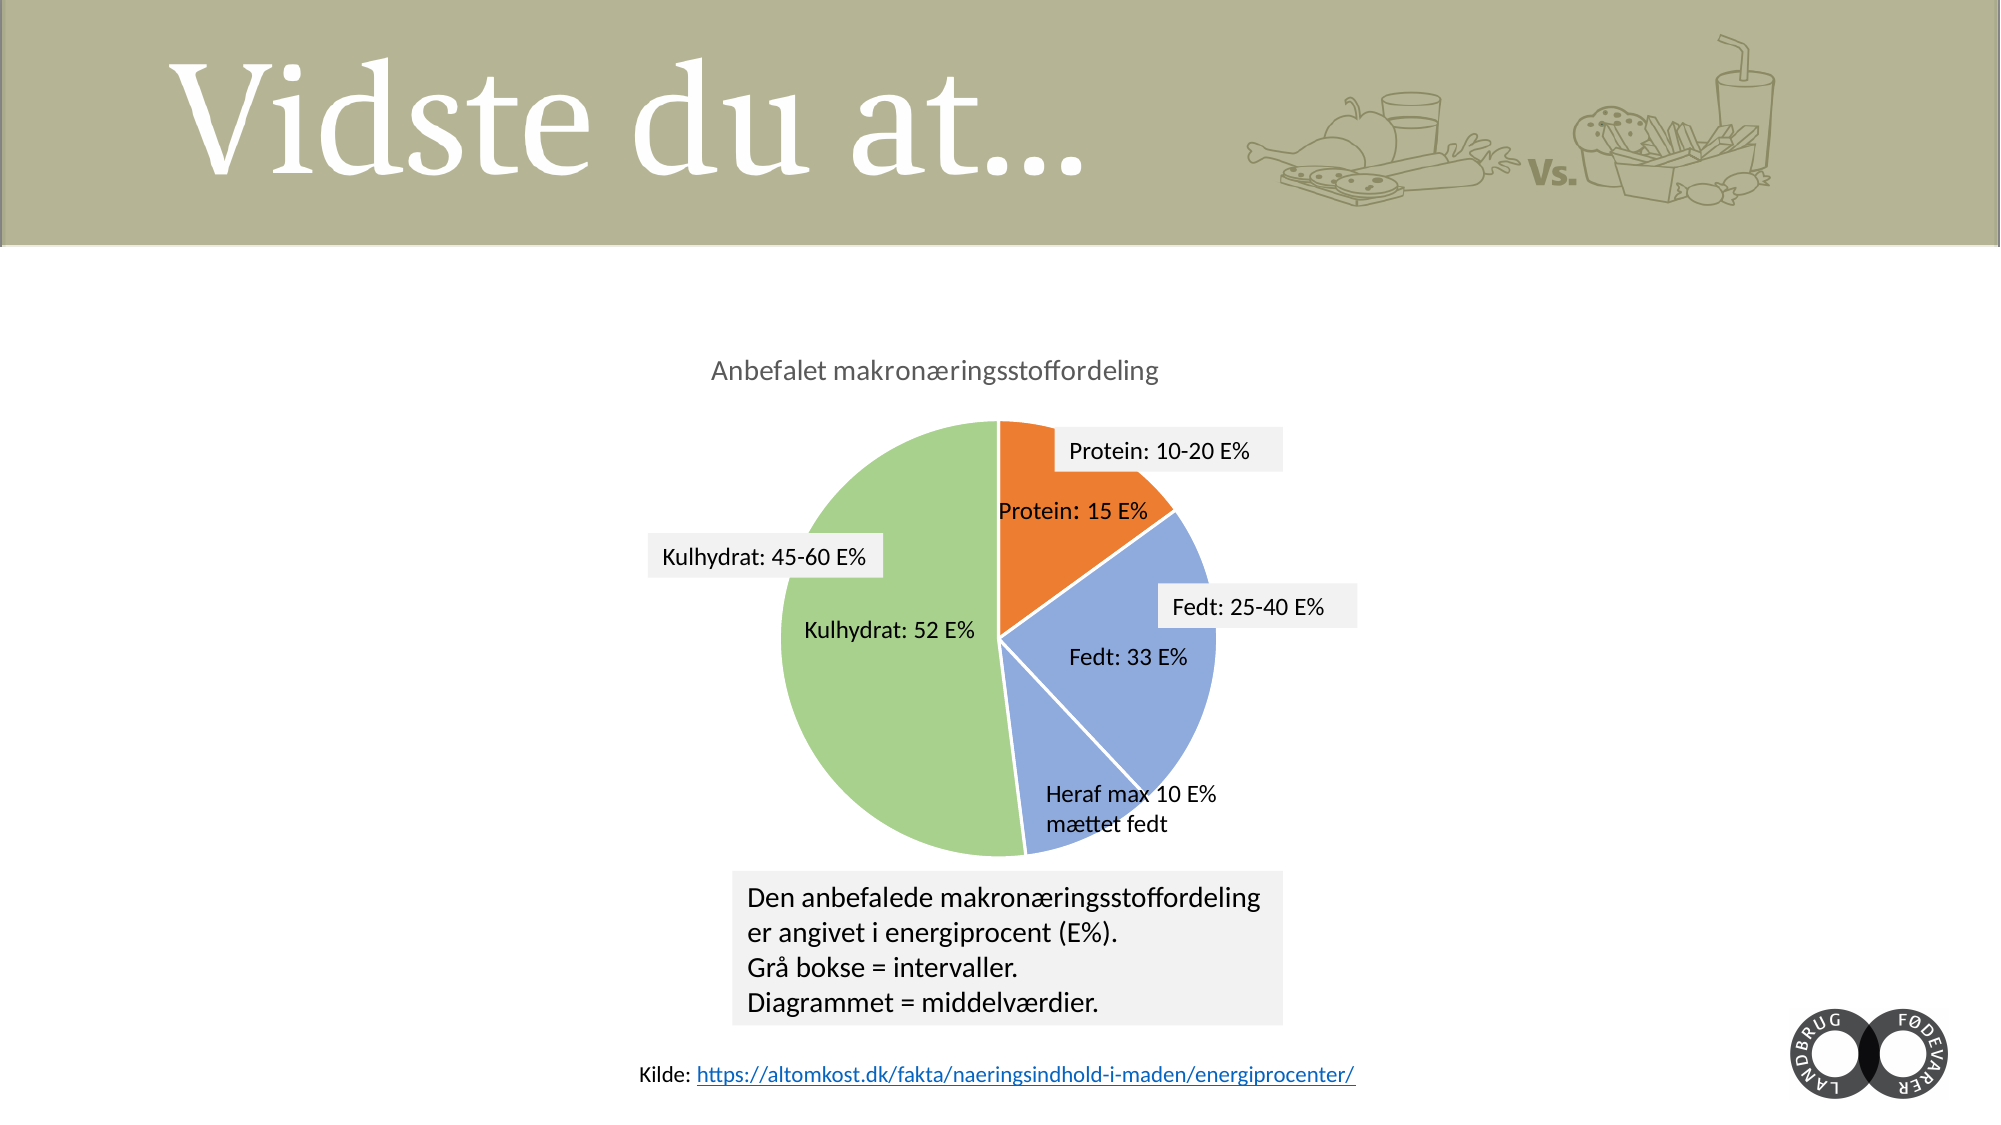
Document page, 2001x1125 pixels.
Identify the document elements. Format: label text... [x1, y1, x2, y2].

picture [1789, 1008, 1949, 1100]
picture [0, 0, 2000, 247]
chart [587, 343, 1410, 869]
text_box Den anbefalede makronæringsstoffordeling er angivet i energiprocent (E%). Grå bokse = intervaller. Diagrammet = middelværdier. [732, 870, 1283, 1026]
text_box Kilde: https://altomkost.dk/fakta/naeringsindhold-i-maden/energiprocenter/ [624, 1052, 1568, 1095]
